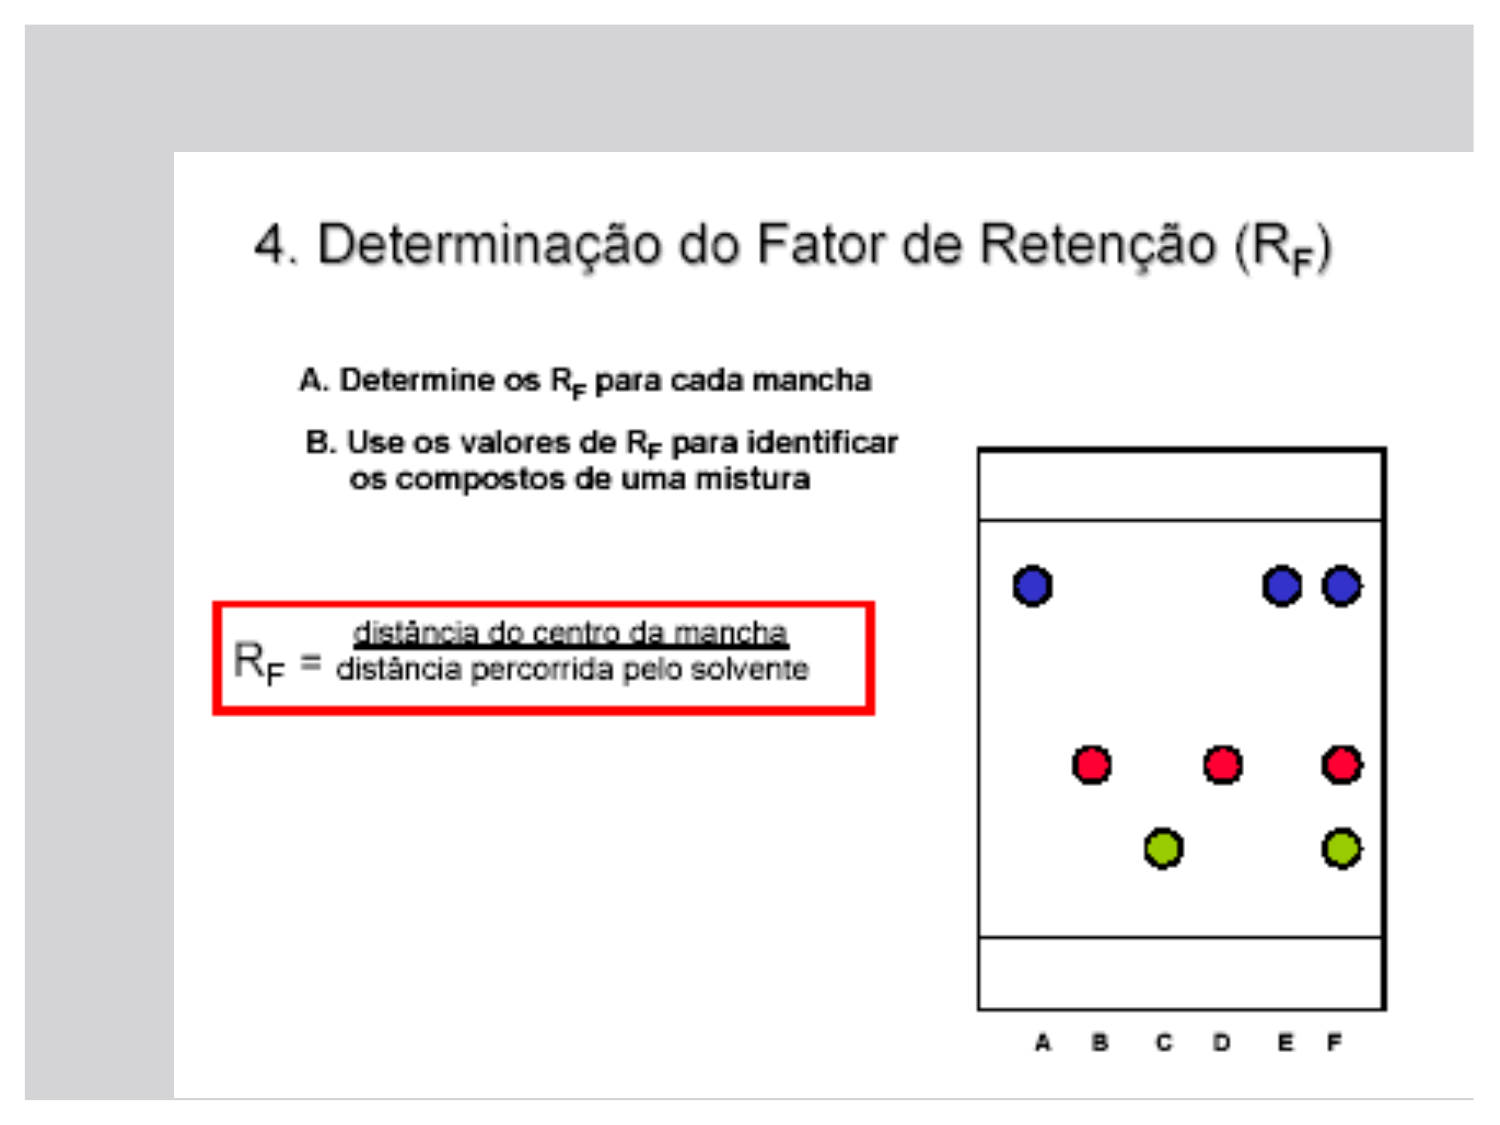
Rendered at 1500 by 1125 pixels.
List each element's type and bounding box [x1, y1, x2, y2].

picture [174, 152, 1500, 1098]
